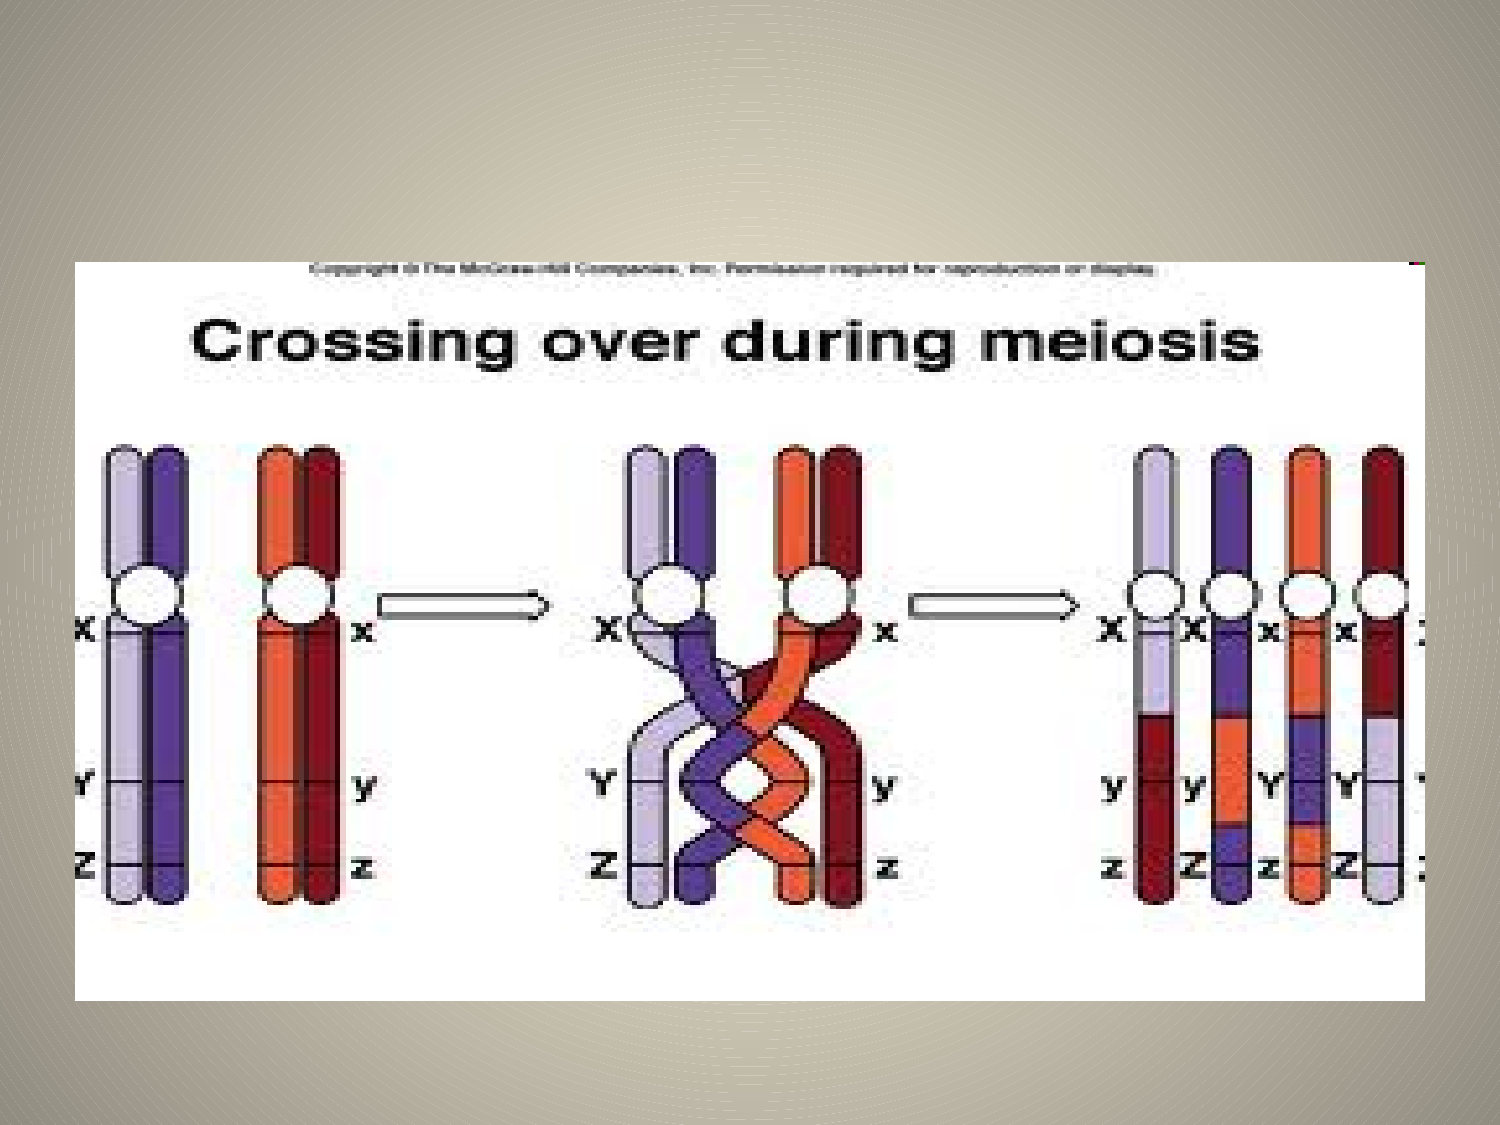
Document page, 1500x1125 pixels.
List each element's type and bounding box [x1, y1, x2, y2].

list [74, 262, 1425, 1001]
